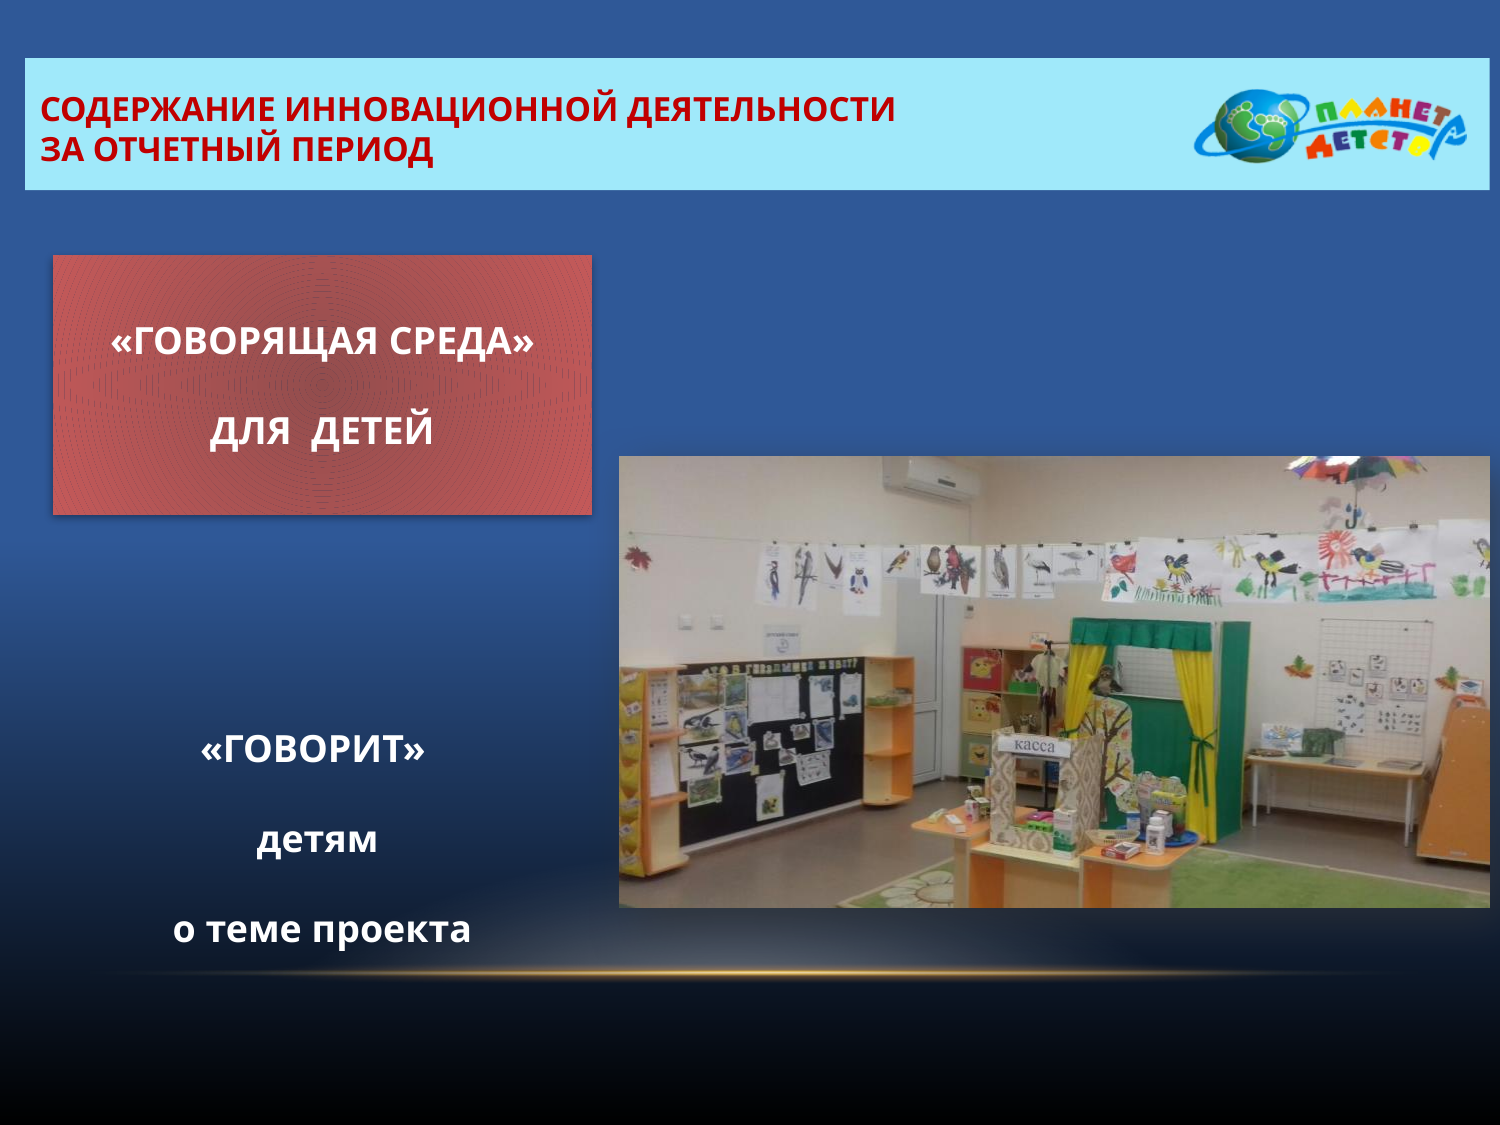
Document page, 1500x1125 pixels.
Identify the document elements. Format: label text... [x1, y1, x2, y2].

picture [0, 0, 1500, 1125]
text_box СОДЕРЖАНИЕ ИННОВАЦИОННОЙ ДЕЯТЕЛЬНОСТИ ЗА ОТЧЕТНЫЙ ПЕРИОД [25, 58, 1490, 191]
text_box «ГОВОРИТ» детям о теме проекта [53, 562, 592, 1067]
text_box «ГОВОРЯЩАЯ СРЕДА» ДЛЯ ДЕТЕЙ [53, 255, 592, 515]
